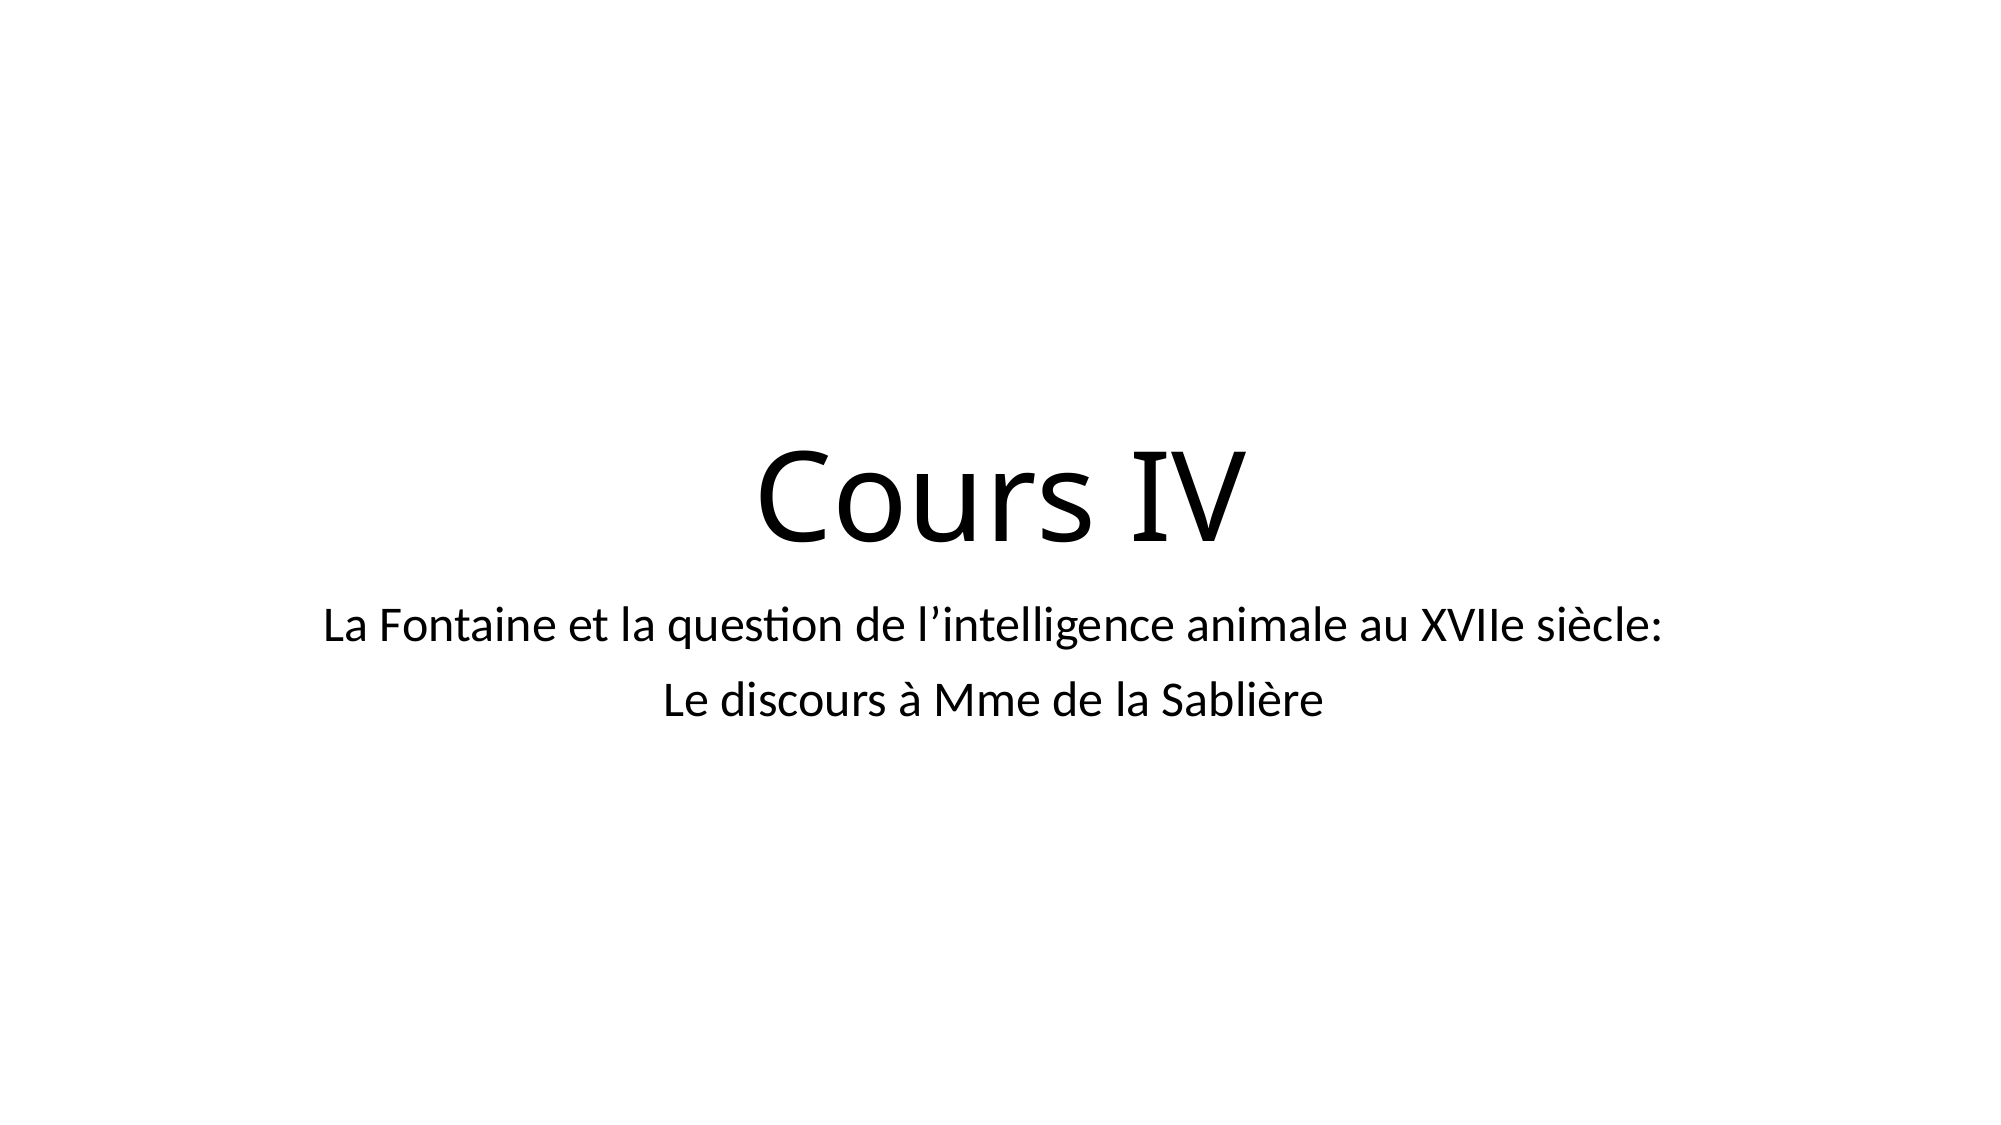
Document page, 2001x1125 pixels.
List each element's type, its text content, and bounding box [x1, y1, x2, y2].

title Cours IV [249, 184, 1750, 576]
subtitle La Fontaine et la question de l’intelligence animale au XVIIe siècle: Le discours à Mme de la Sablière [249, 590, 1750, 863]
